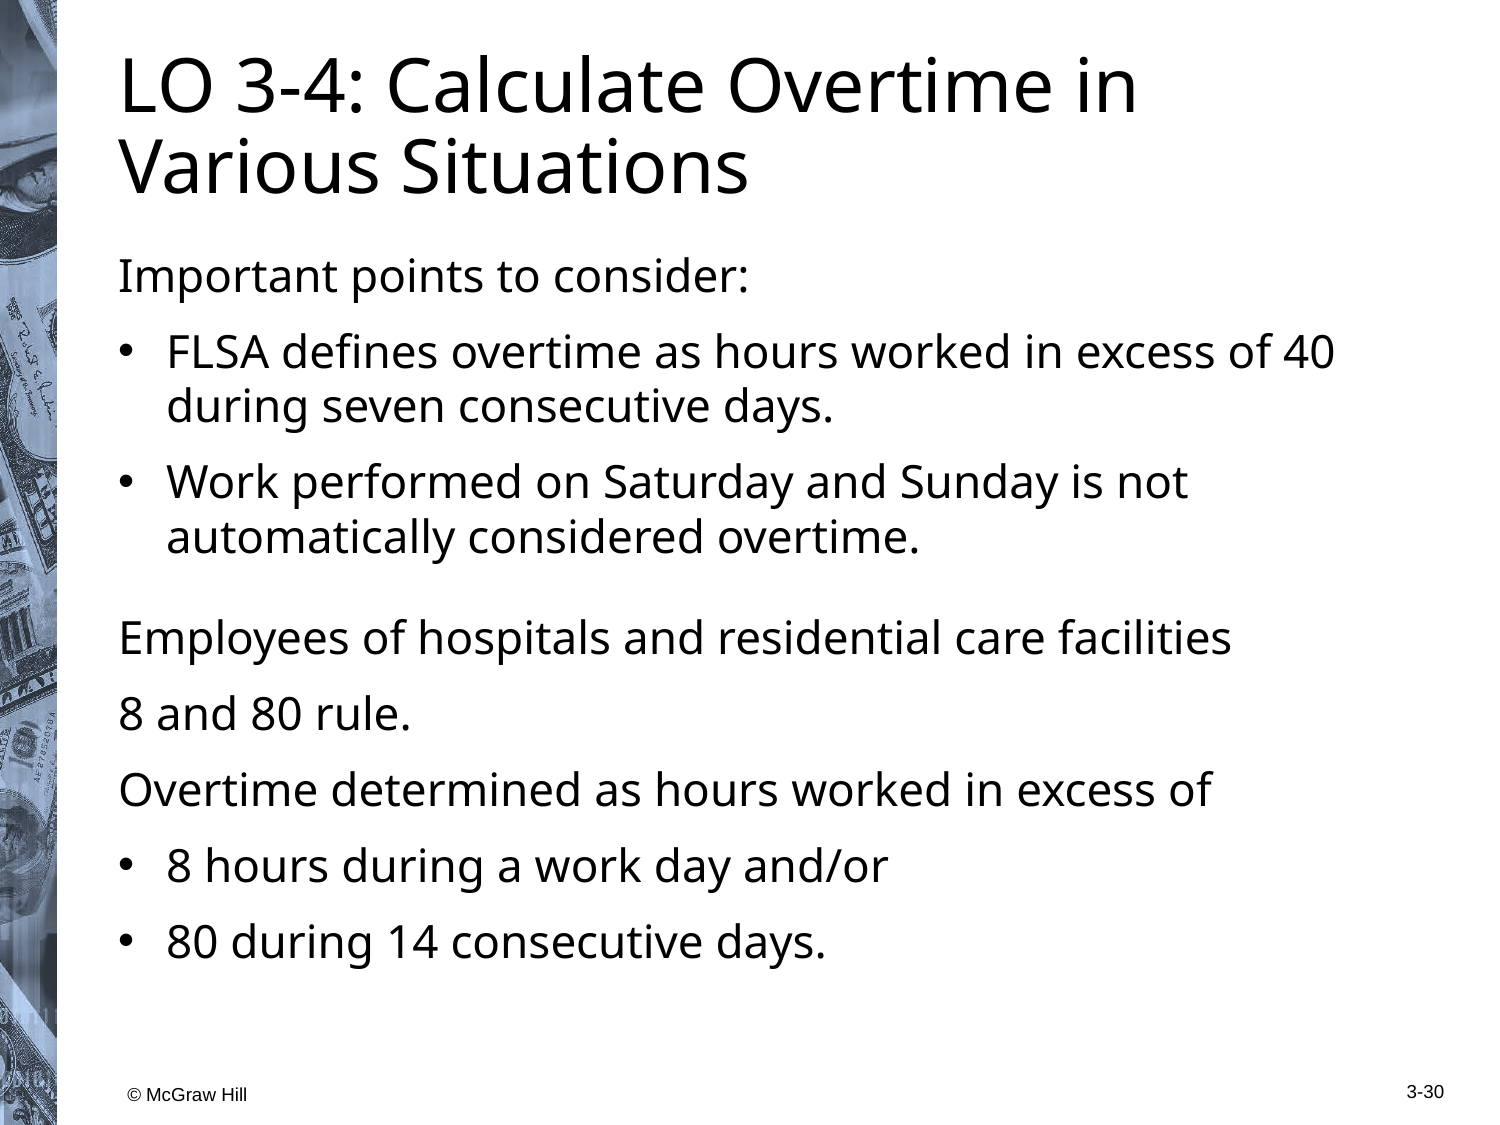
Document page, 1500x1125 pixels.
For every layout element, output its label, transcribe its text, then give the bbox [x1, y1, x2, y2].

list Important points to consider: F L S A defines overtime as hours worked in excess of 40 during seven consecutive days. Work performed on Saturday and Sunday is not automatically considered overtime. [103, 238, 1397, 579]
list Employees of hospitals and residential care facilities 8 and 80 rule. Overtime determined as hours worked in excess of 8 hours during a work day and/or 80 during 14 consecutive days. [103, 601, 1414, 980]
title L O 3-4: Calculate Overtime in Various Situations [103, 50, 1397, 207]
